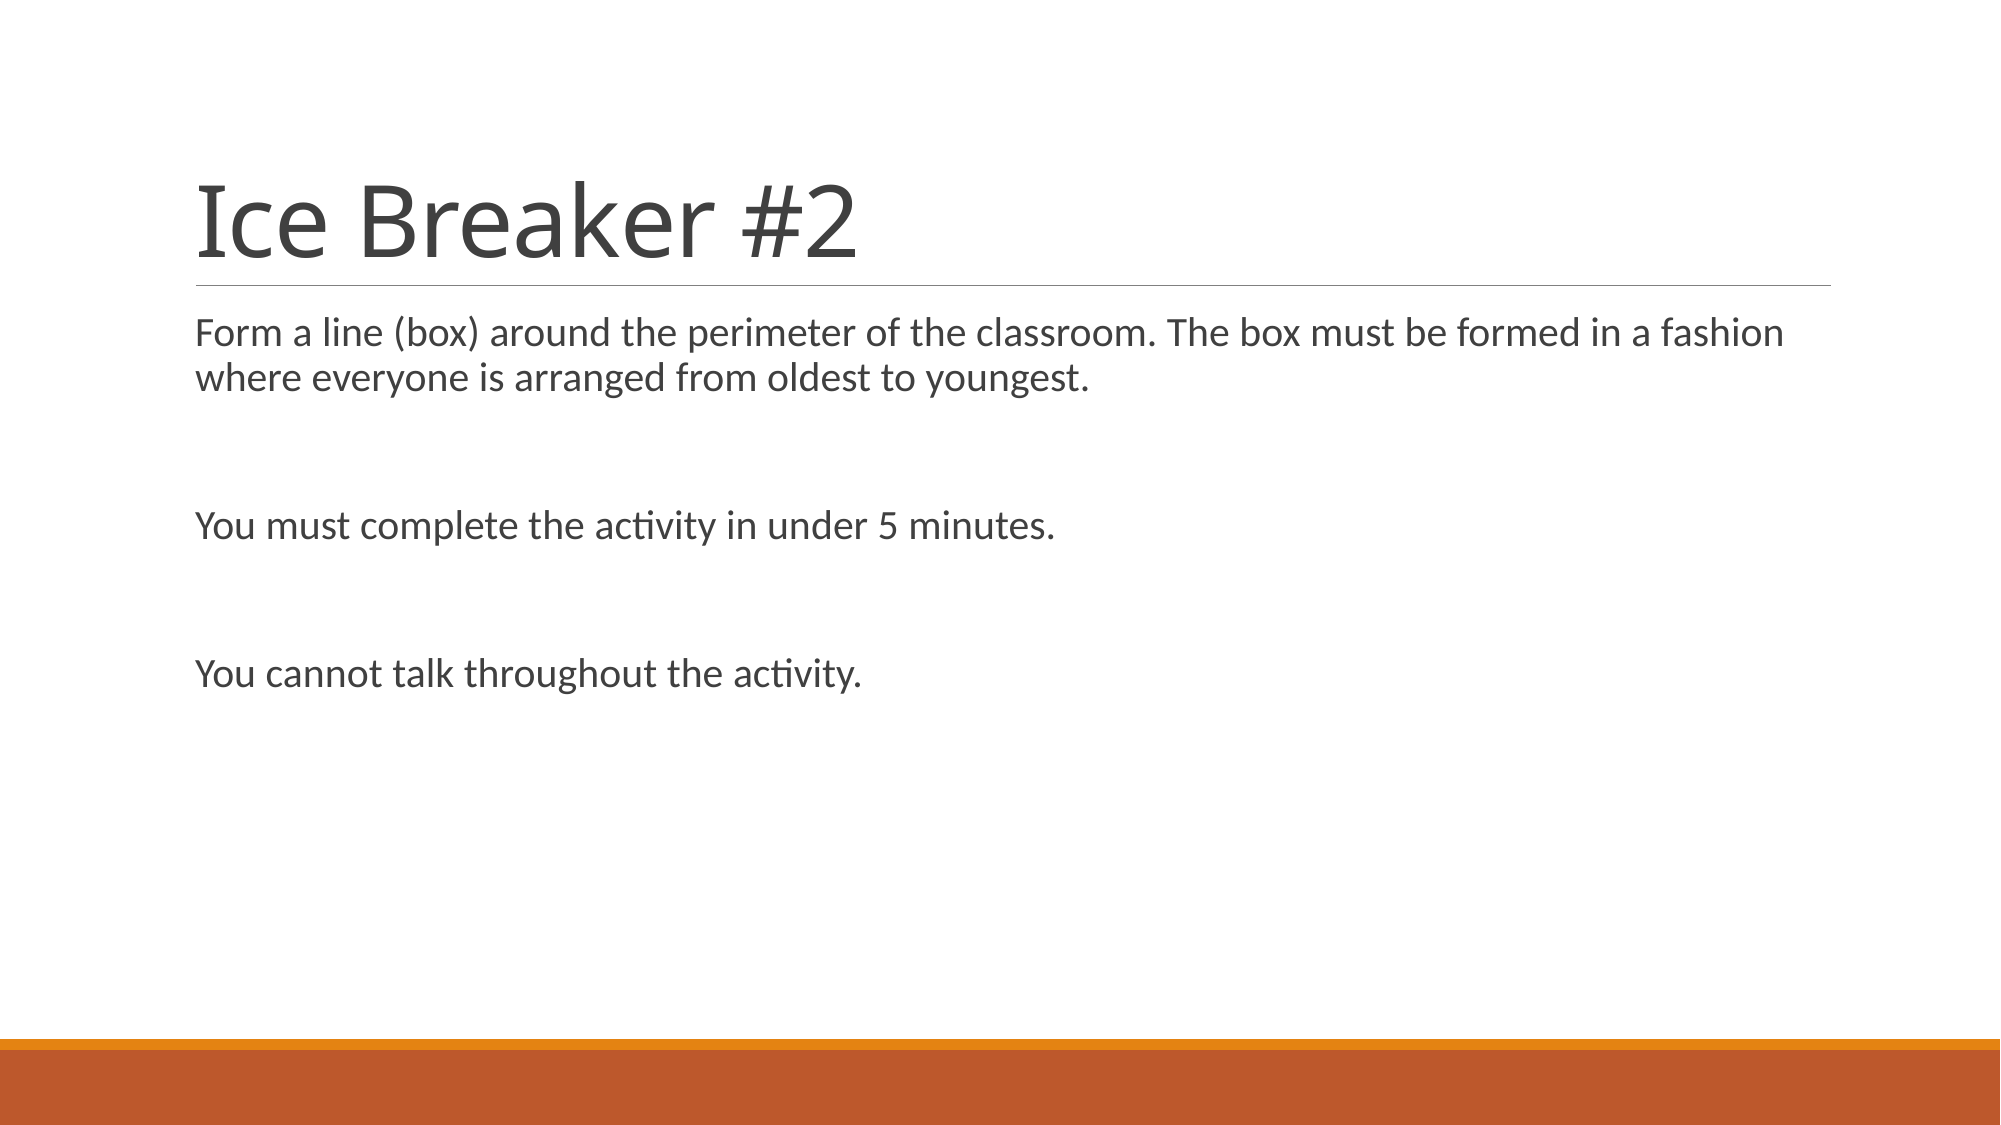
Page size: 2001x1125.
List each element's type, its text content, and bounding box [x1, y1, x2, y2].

title Ice Breaker #2 [180, 47, 1830, 285]
list Form a line (box) around the perimeter of the classroom. The box must be formed in a fashion where everyone is arranged from oldest to youngest. You must complete the activity in under 5 minutes. You cannot talk throughout the activity. [180, 302, 1830, 963]
